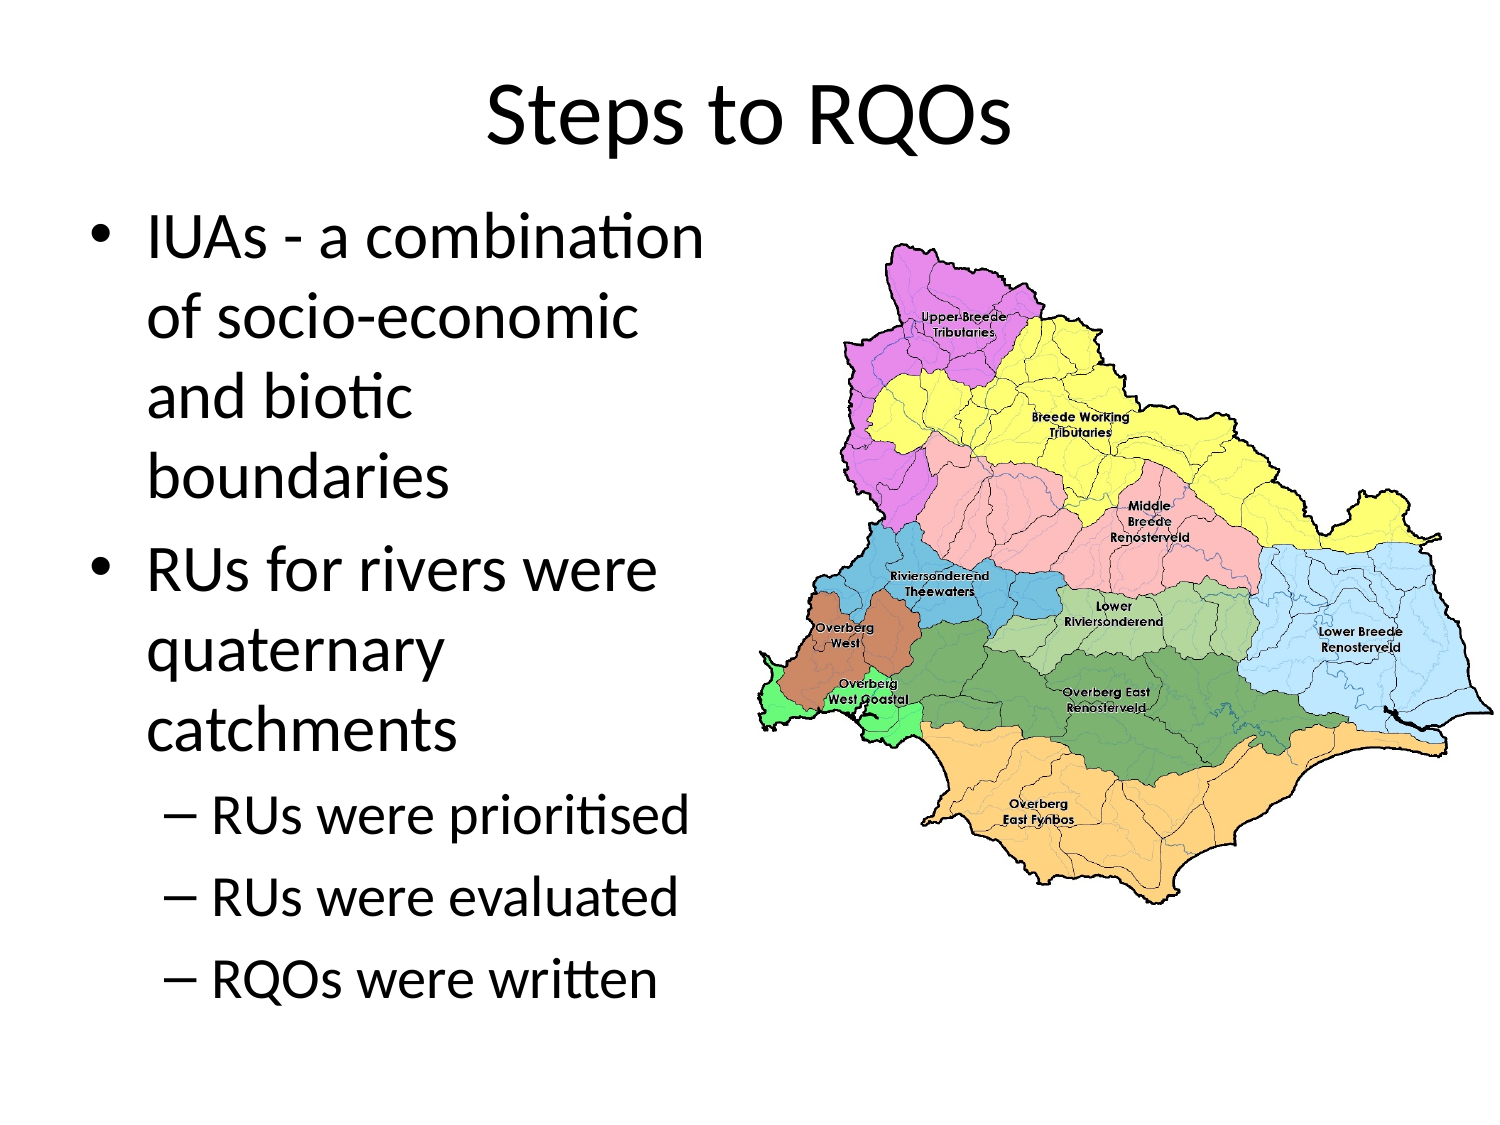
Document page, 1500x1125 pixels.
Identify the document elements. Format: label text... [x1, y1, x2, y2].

picture [745, 232, 1500, 912]
title Steps to RQOs [75, 45, 1425, 233]
list IUAs - a combination of socio-economic and biotic boundaries RUs for rivers were quaternary catchments RUs were prioritised RUs were evaluated RQOs were written [75, 184, 724, 1005]
